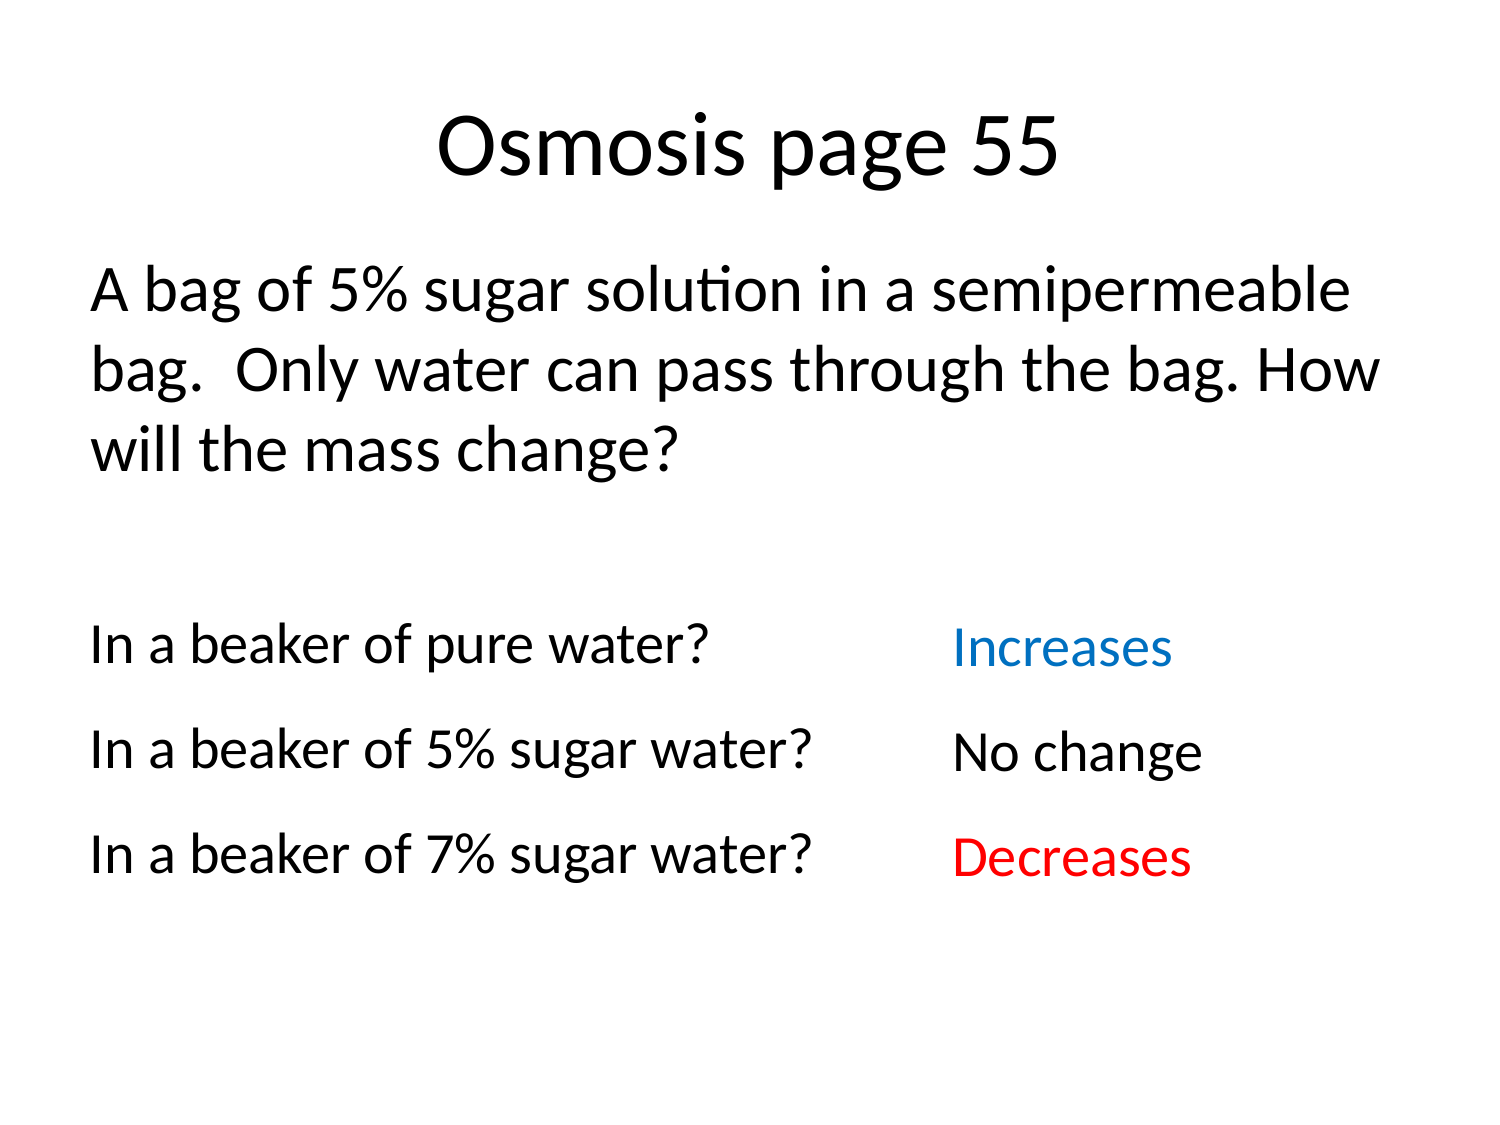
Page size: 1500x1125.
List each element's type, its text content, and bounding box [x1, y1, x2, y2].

text_box Increases No change Decreases [937, 565, 1250, 896]
list A bag of 5% sugar solution in a semipermeable bag. Only water can pass through the bag. How will the mass change? [75, 237, 1425, 513]
title Osmosis page 55 [75, 45, 1425, 233]
text_box In a beaker of pure water? In a beaker of 5% sugar water? In a beaker of 7% sugar water? [74, 562, 913, 893]
